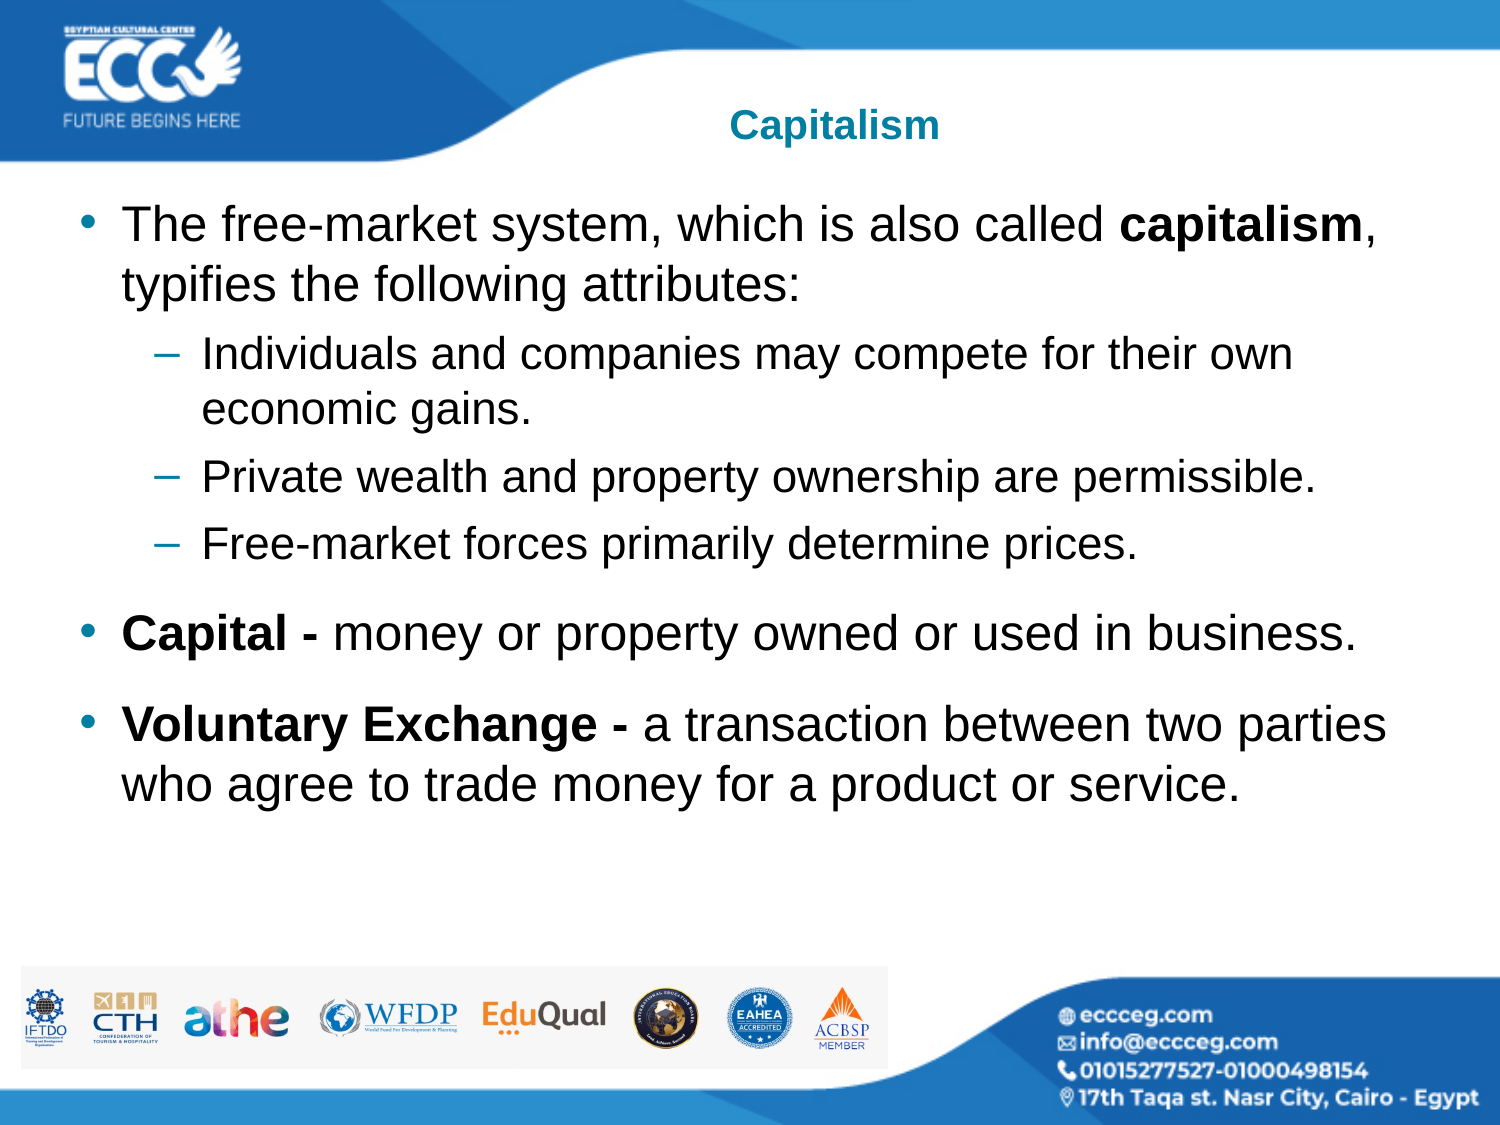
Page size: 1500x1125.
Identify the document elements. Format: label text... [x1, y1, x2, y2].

title Capitalism [729, 0, 1500, 148]
picture [0, 0, 1500, 1125]
list The free-market system, which is also called capitalism, typifies the following attributes: Individuals and companies may compete for their own economic gains. Private wealth and property ownership are permissible. Free-market forces primarily determine prices. Capital - money or property owned or used in business. Voluntary Exchange - a transaction between two parties who agree to trade money for a product or service. [79, 191, 1455, 934]
